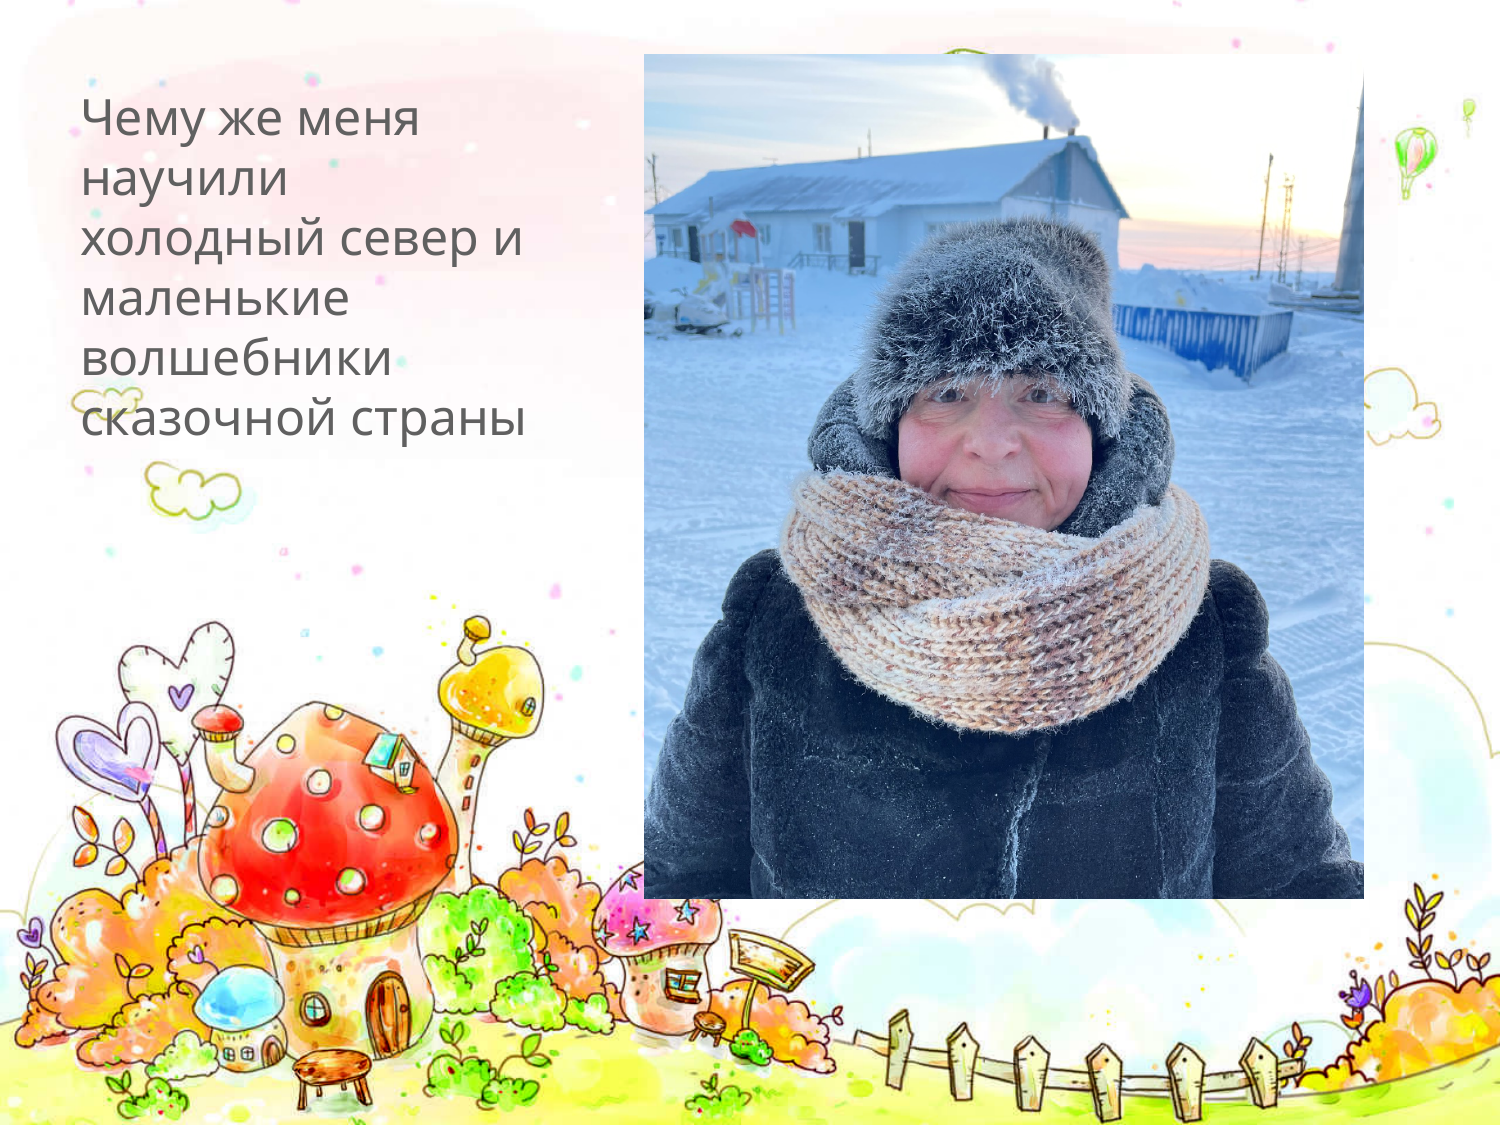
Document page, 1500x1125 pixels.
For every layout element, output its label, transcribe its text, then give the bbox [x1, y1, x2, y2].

picture [0, 0, 1500, 1125]
list Чему же меня научили холодный север и маленькие волшебники сказочной страны [64, 78, 559, 848]
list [581, 116, 1426, 837]
